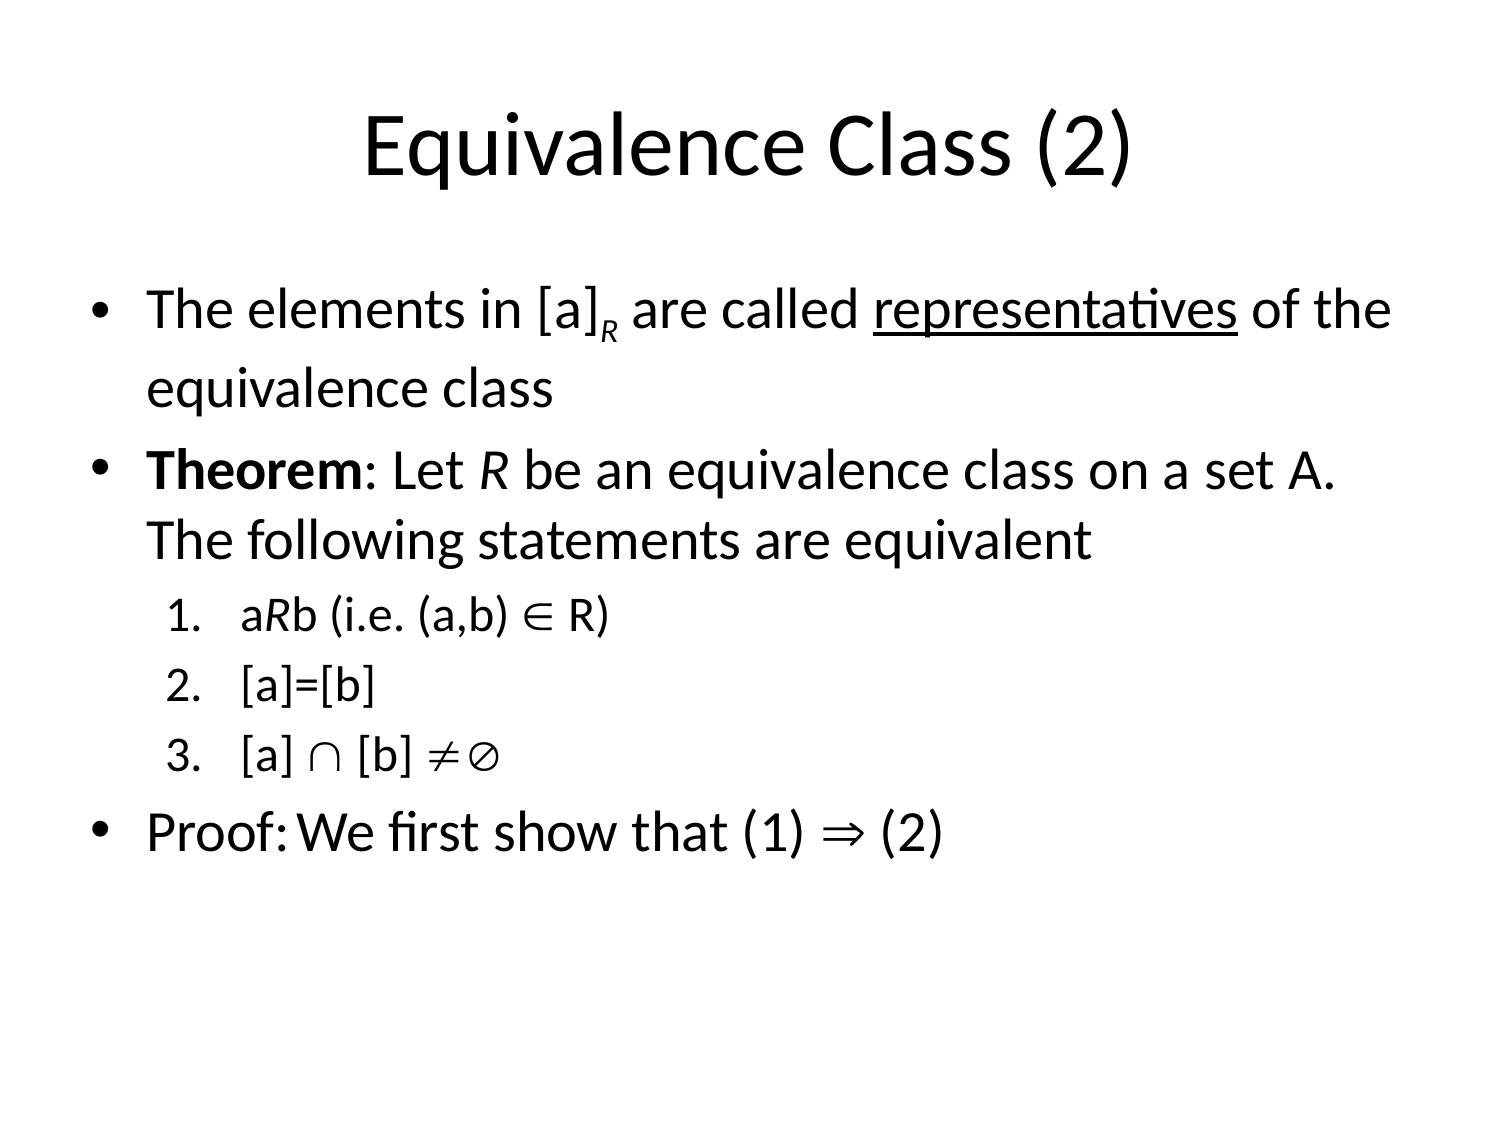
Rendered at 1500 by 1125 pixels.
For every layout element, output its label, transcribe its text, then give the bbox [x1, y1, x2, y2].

title Equivalence Class (2) [75, 45, 1425, 233]
list The elements in [a]R are called representatives of the equivalence class Theorem: Let R be an equivalence class on a set A. The following statements are equivalent aRb (i.e. (a,b)  R) [a]=[b] [a]  [b]  Proof: We first show that (1)  (2) [75, 262, 1425, 1005]
